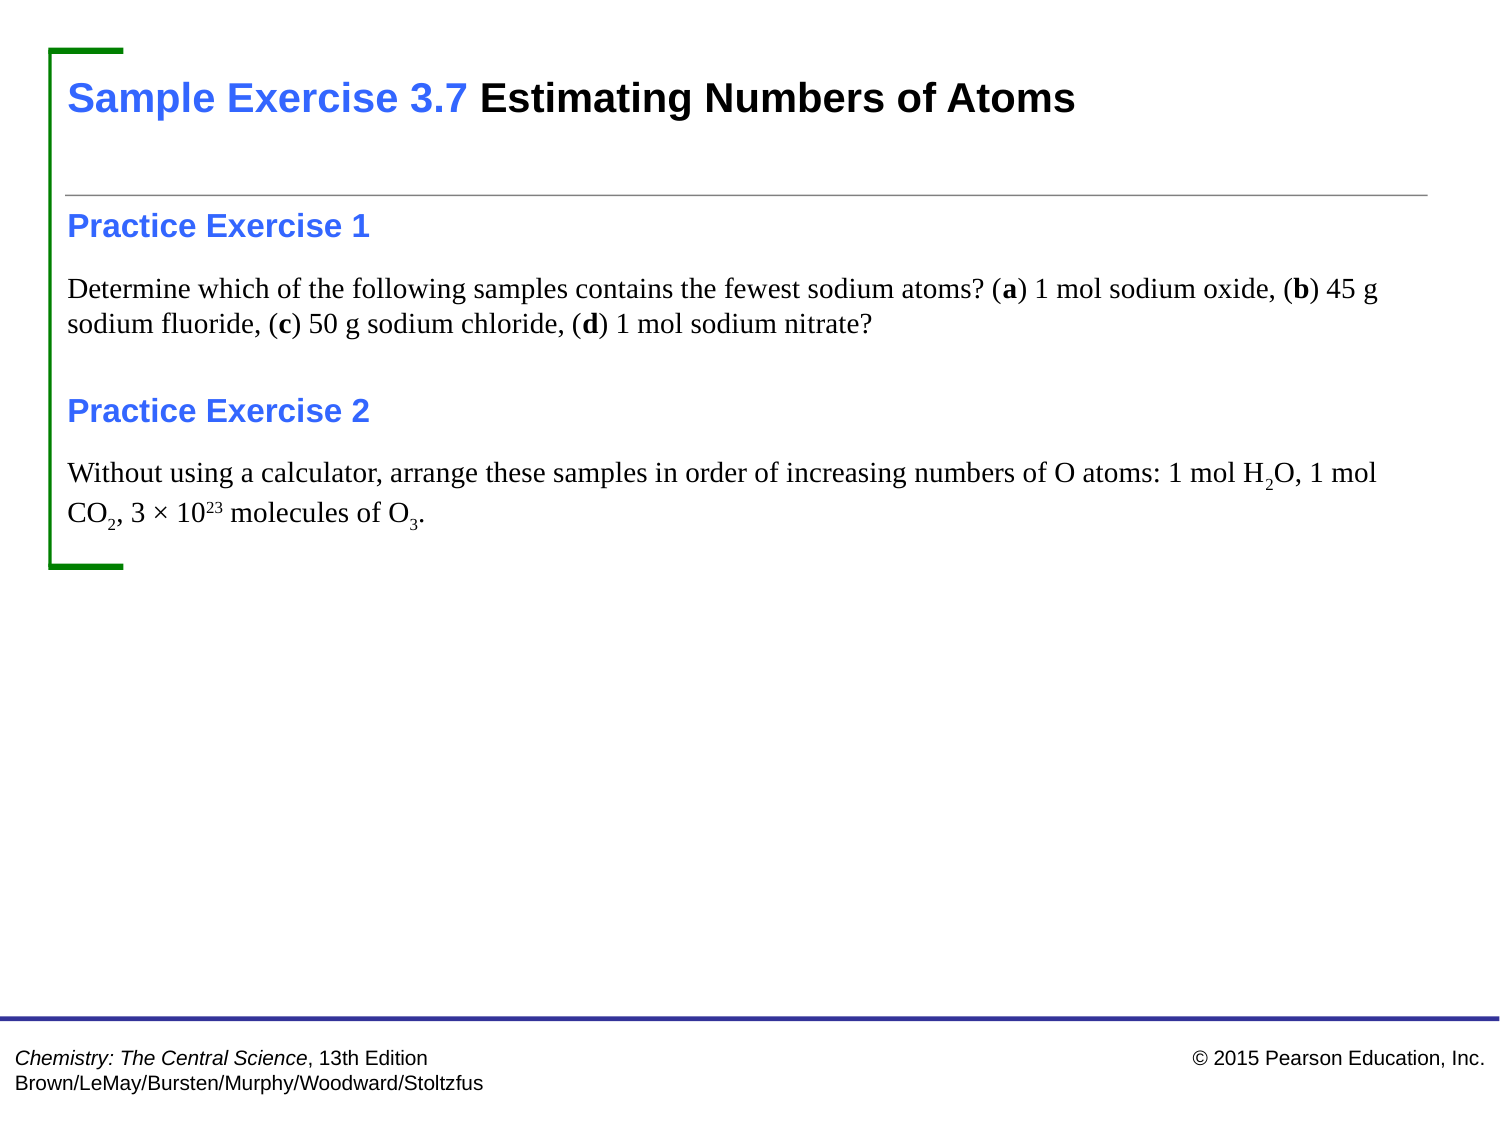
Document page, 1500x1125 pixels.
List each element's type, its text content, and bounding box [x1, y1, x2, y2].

text_box Practice Exercise 1 Determine which of the following samples contains the fewest sodium atoms? (a) 1 mol sodium oxide, (b) 45 g sodium fluoride, (c) 50 g sodium chloride, (d) 1 mol sodium nitrate? Practice Exercise 2 Without using a calculator, arrange these samples in order of increasing numbers of O atoms: 1 mol H2O, 1 mol CO2, 3 × 1023 molecules of O3. [52, 197, 1451, 507]
text_box Sample Exercise 3.7 Estimating Numbers of Atoms [52, 65, 1438, 126]
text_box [52, 379, 1353, 495]
text_box Continued [0, 135, 580, 186]
